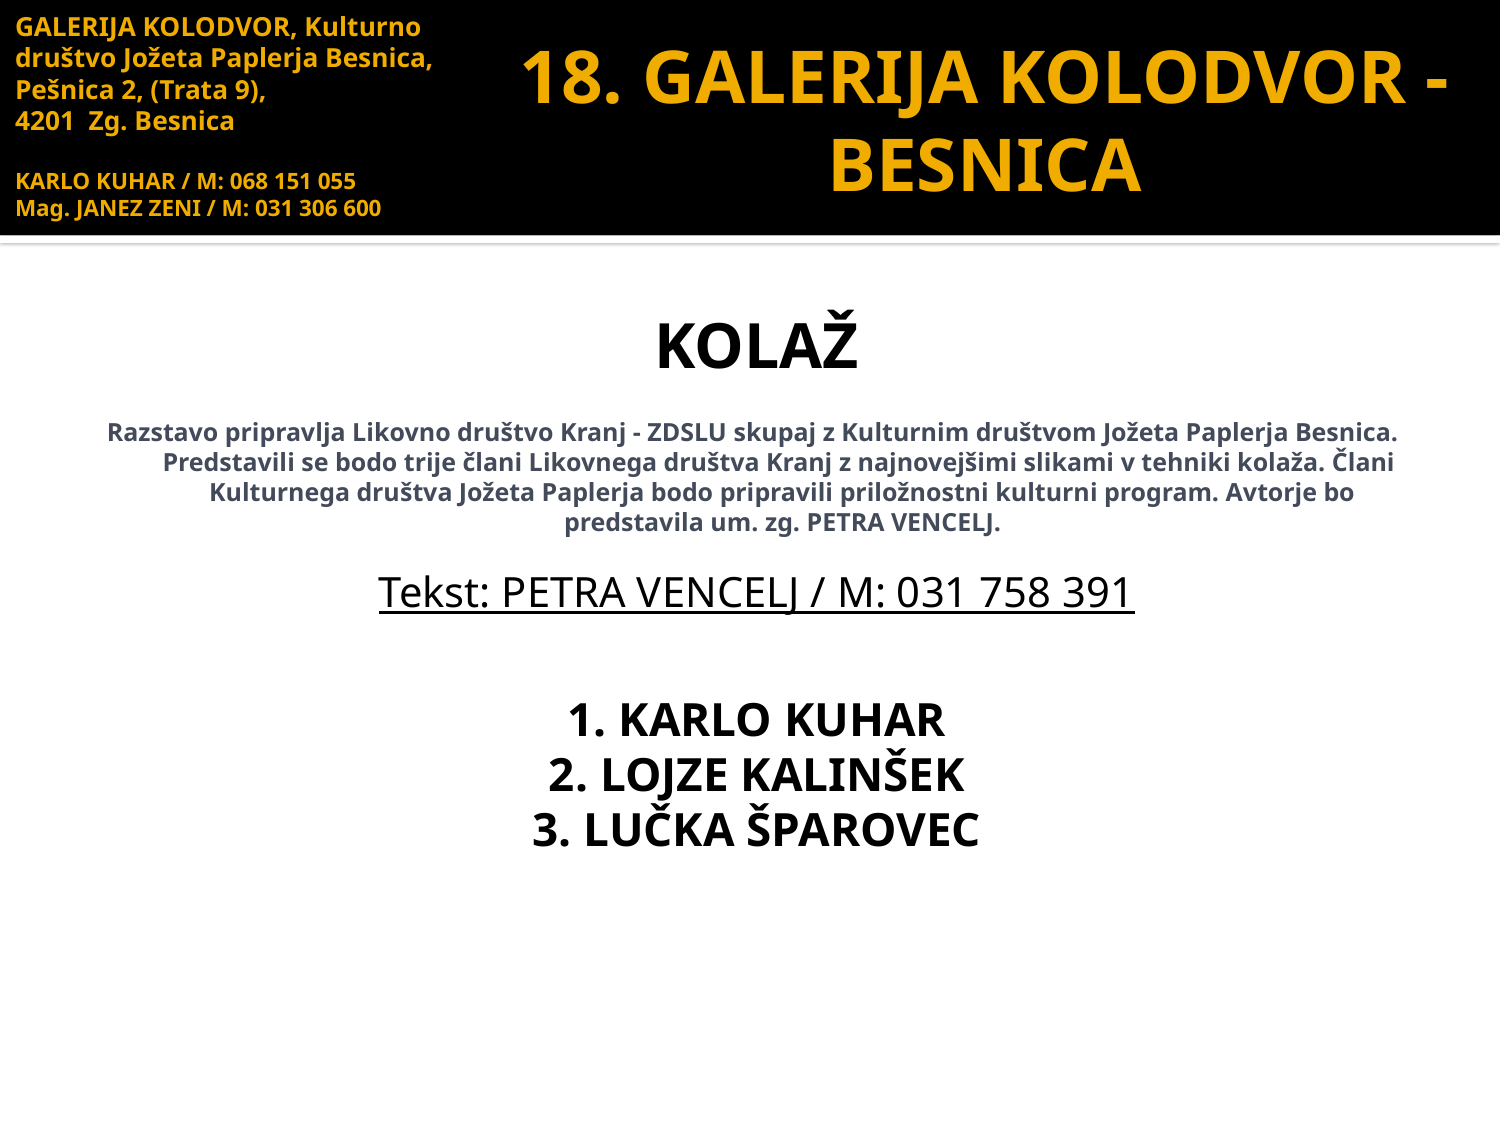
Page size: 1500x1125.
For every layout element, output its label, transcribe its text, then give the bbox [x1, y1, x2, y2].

text_box 18. GALERIJA KOLODVOR - BESNICA [468, 23, 1500, 214]
list KOLAŽ Razstavo pripravlja Likovno društvo Kranj - ZDSLU skupaj z Kulturnim društvom Jožeta Paplerja Besnica. Predstavili se bodo trije člani Likovnega društva Kranj z najnovejšimi slikami v tehniki kolaža. Člani Kulturnega društva Jožeta Paplerja bodo pripravili priložnostni kulturni program. Avtorje bo predstavila um. zg. PETRA VENCELJ. Tekst: PETRA VENCELJ / M: 031 758 391 1. KARLO KUHAR 2. LOJZE KALINŠEK 3. LUČKA ŠPAROVEC [75, 291, 1425, 1050]
title GALERIJA KOLODVOR, Kulturno društvo Jožeta Paplerja Besnica, Pešnica 2, (Trata 9), 4201 Zg. Besnica KARLO KUHAR / M: 068 151 055 Mag. JANEZ ZENI / M: 031 306 600 [0, 0, 446, 231]
